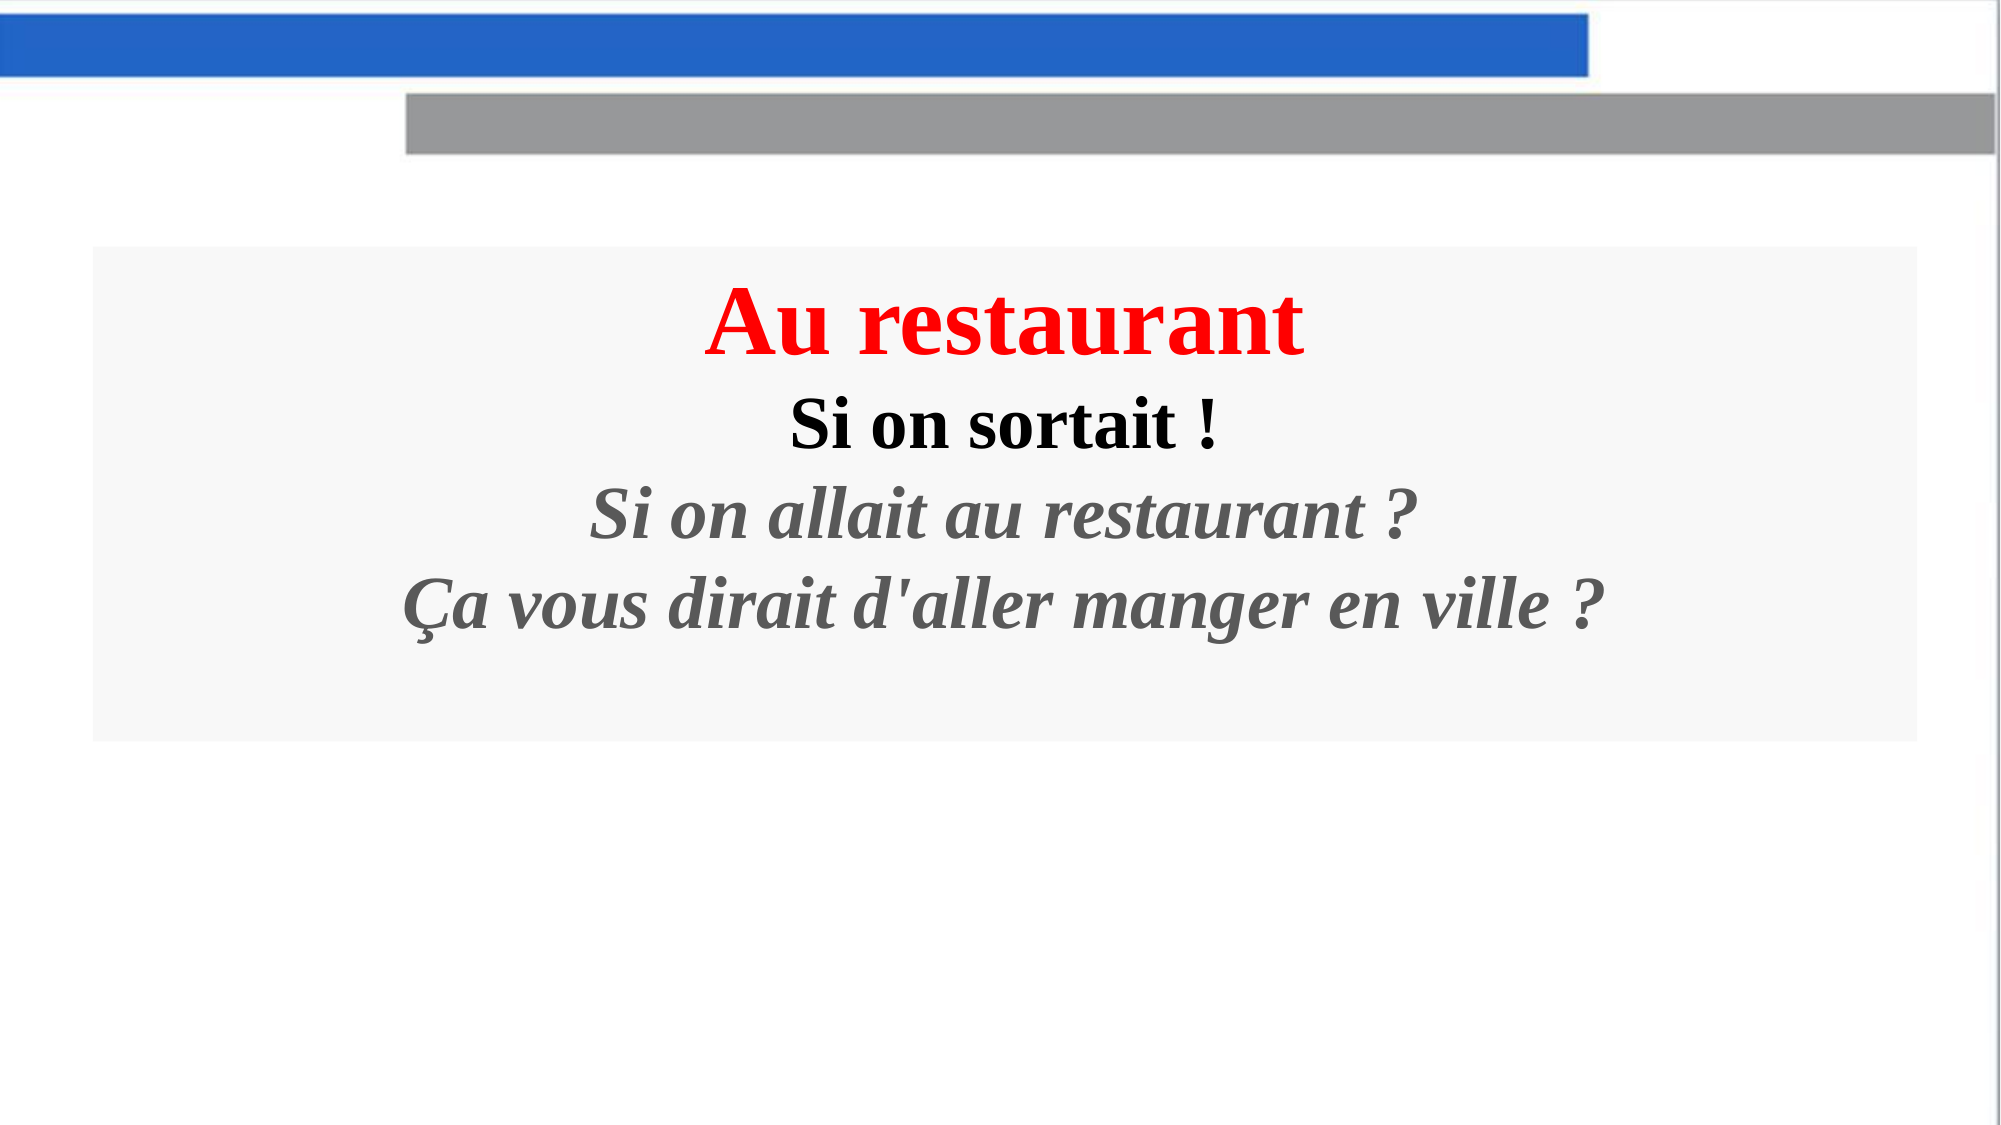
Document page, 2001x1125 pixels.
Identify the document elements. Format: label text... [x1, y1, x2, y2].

picture [0, 0, 2001, 1125]
text_box Au restaurant Si on sortait ! Si on allait au restaurant ? Ça vous dirait d'aller manger en ville ? [92, 246, 1918, 742]
text_box [3, 52, 183, 201]
